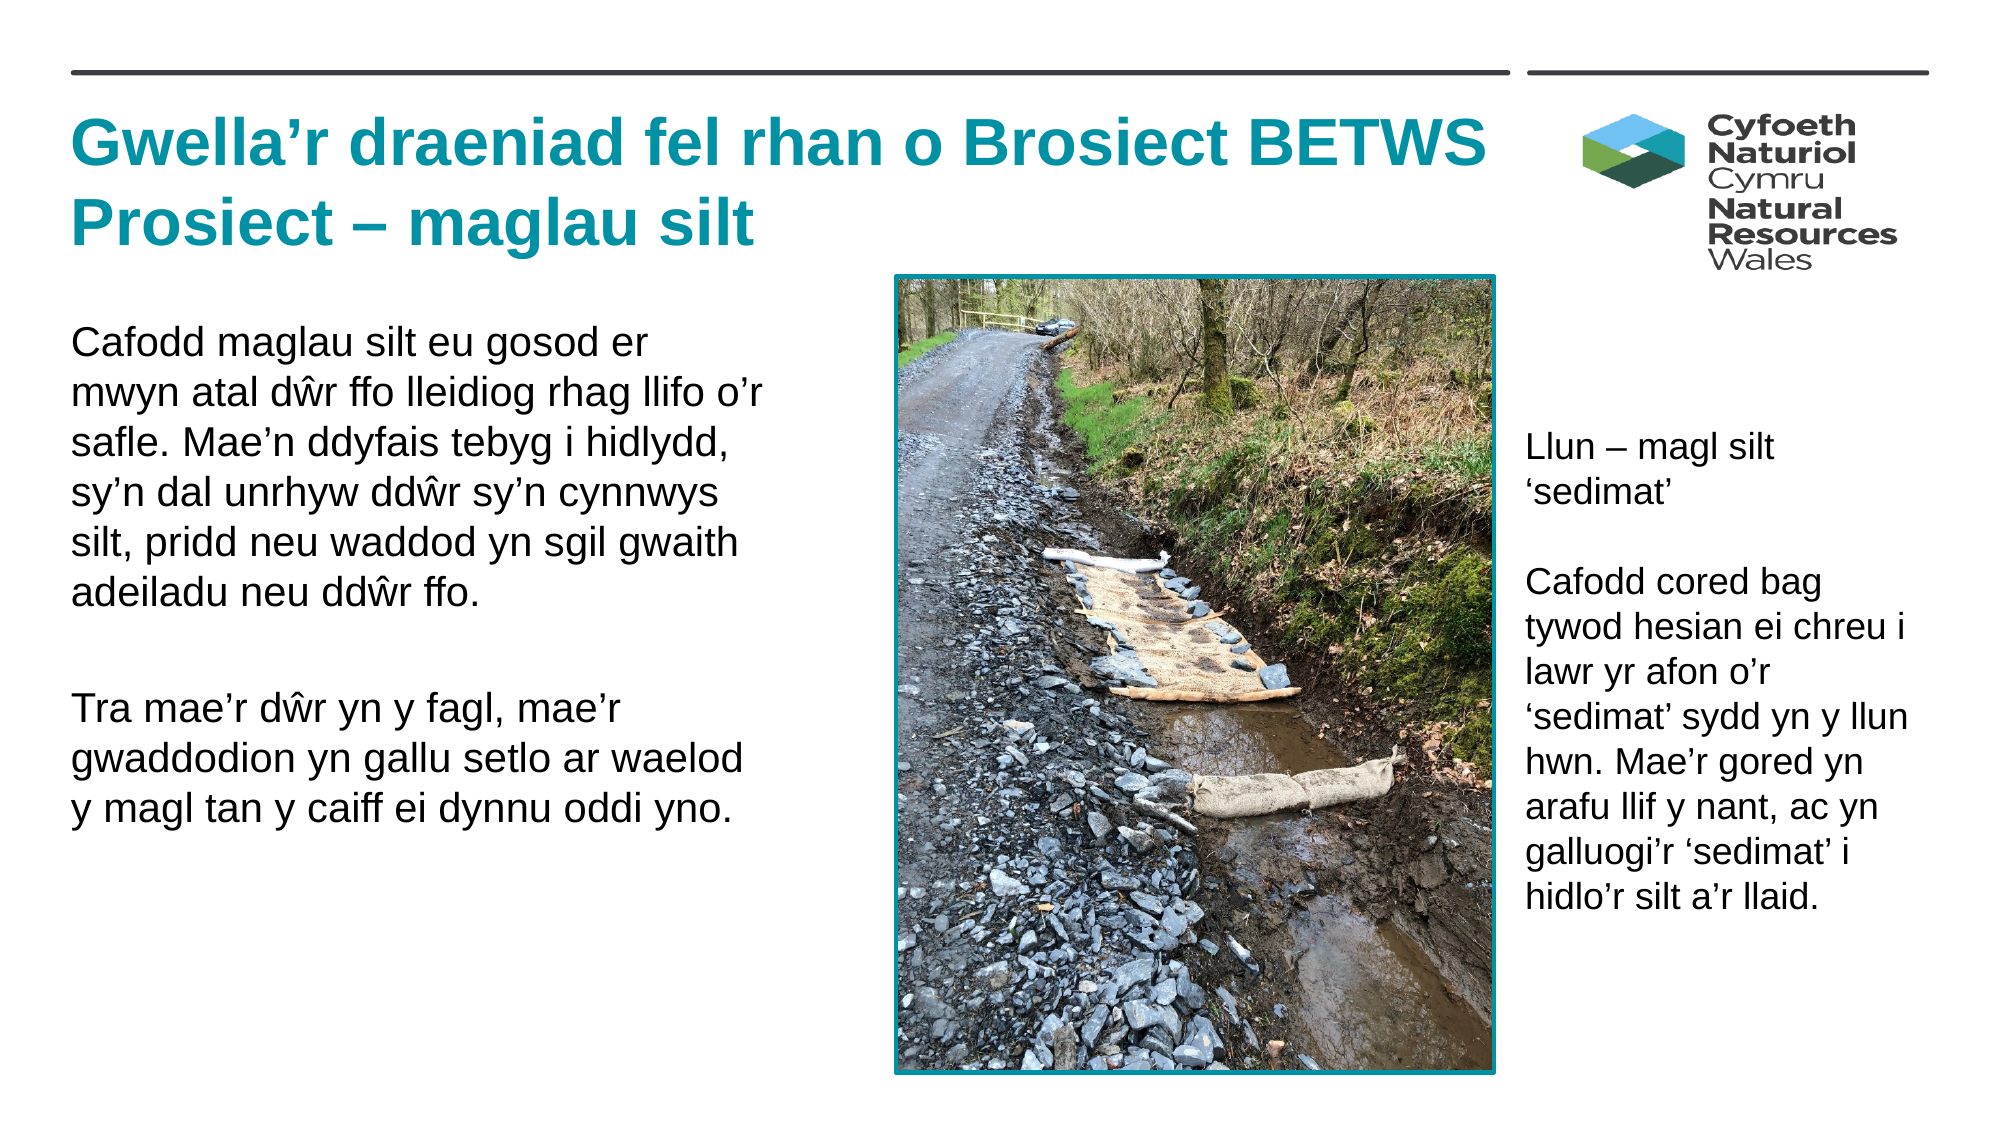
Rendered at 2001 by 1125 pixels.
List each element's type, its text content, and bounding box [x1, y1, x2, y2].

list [897, 278, 1492, 1071]
list Cafodd maglau silt eu gosod er mwyn atal dŵr ffo lleidiog rhag llifo o’r safle. Mae’n ddyfais tebyg i hidlydd, sy’n dal unrhyw ddŵr sy’n cynnwys silt, pridd neu waddod yn sgil gwaith adeiladu neu ddŵr ffo. Tra mae’r dŵr yn y fagl, mae’r gwaddodion yn gallu setlo ar waelod y magl tan y caiff ei dynnu oddi yno. [70, 314, 767, 1057]
picture [1558, 95, 1921, 288]
text_box Llun – magl silt ‘sedimat’ Cafodd cored bag tywod hesian ei chreu i lawr yr afon o’r ‘sedimat’ sydd yn y llun hwn. Mae’r gored yn arafu llif y nant, ac yn galluogi’r ‘sedimat’ i hidlo’r silt a’r llaid. [1510, 414, 1930, 925]
title Gwella’r draeniad fel rhan o Brosiect BETWS Prosiect – maglau silt [70, 78, 1511, 279]
